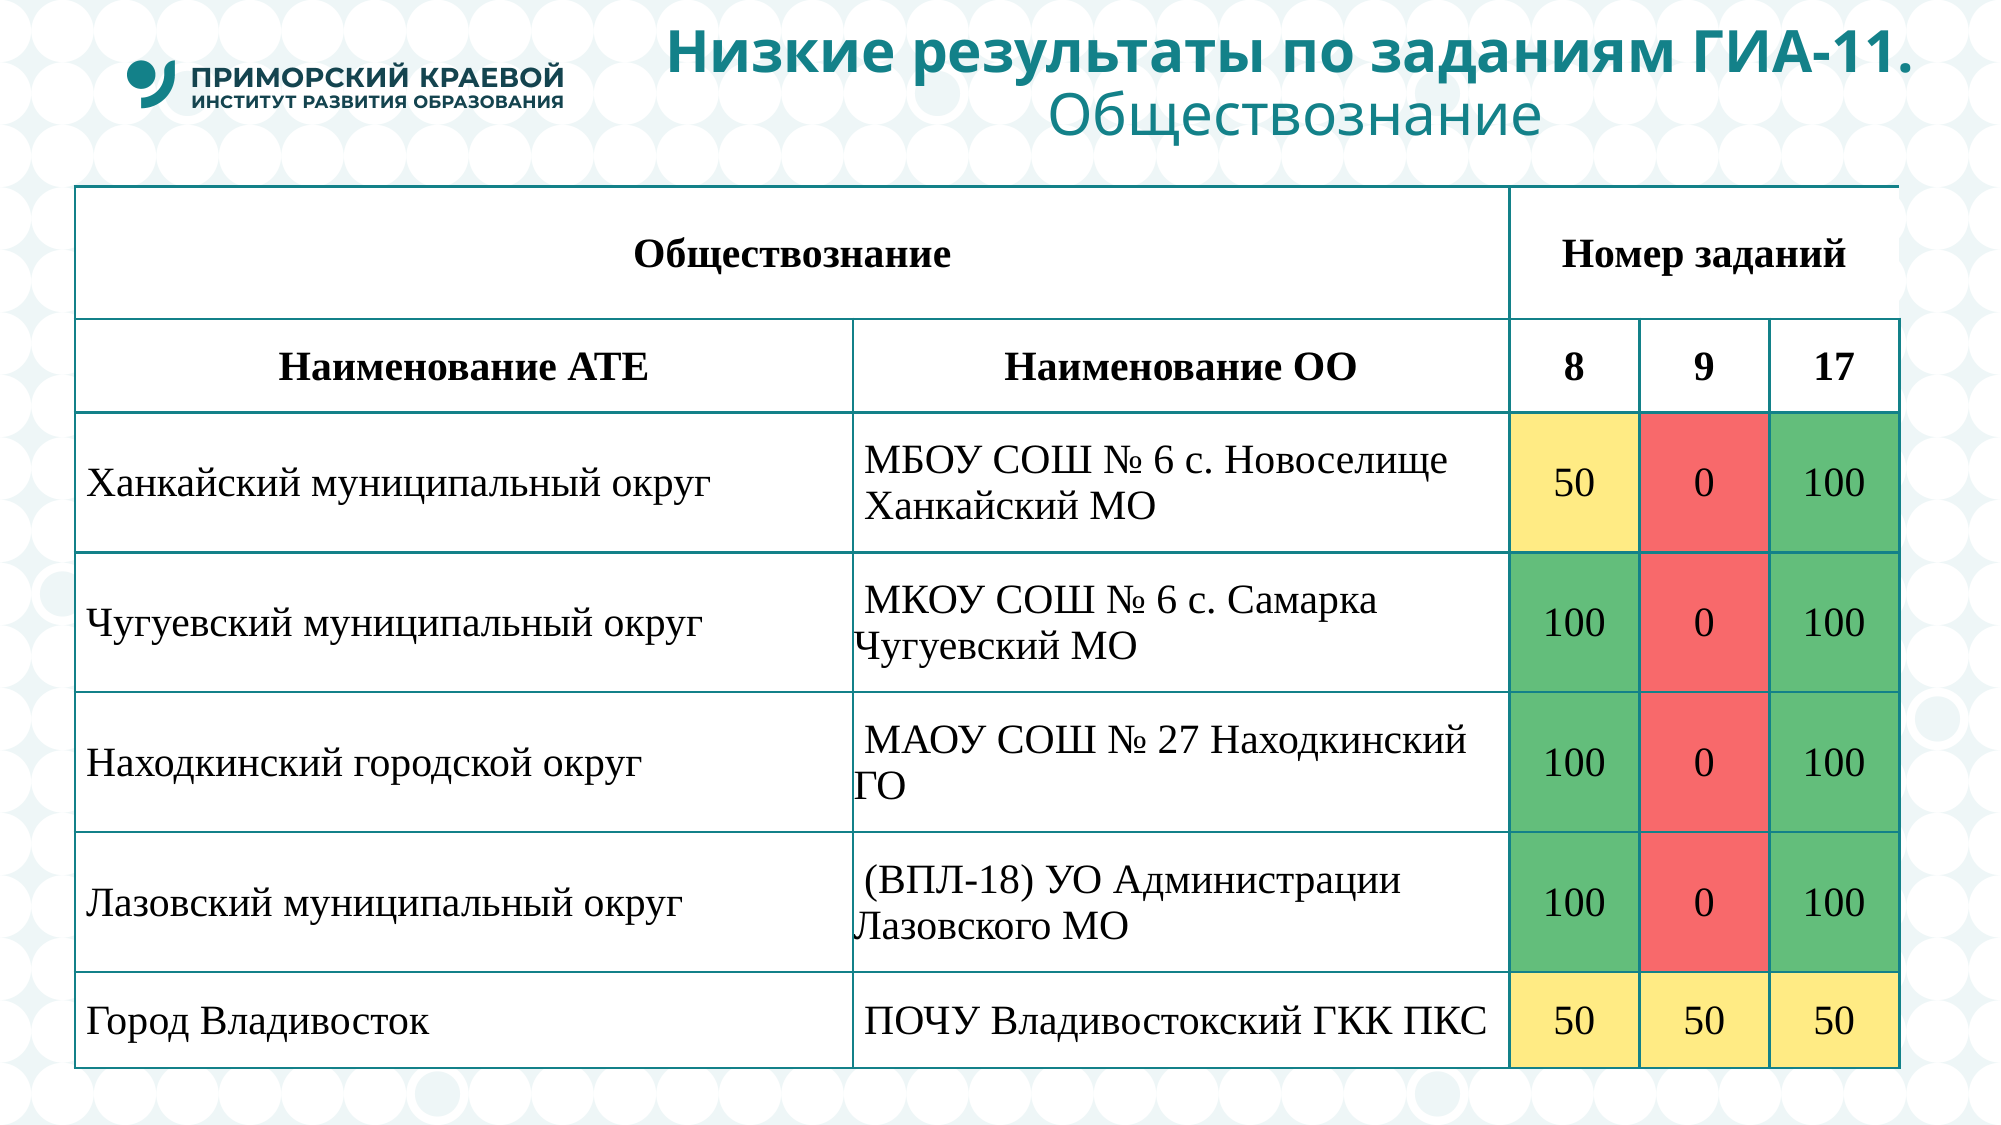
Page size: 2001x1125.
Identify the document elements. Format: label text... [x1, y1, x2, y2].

table_cell 0 [1641, 833, 1768, 971]
table_cell 50 [1771, 973, 1898, 1067]
table_cell Лазовский муниципальный округ [76, 833, 852, 971]
table_cell ПОЧУ Владивостокский ГКК ПКС [854, 973, 1508, 1067]
table_cell 0 [1641, 554, 1768, 691]
table_cell МАОУ СОШ № 27 Находкинский ГО [854, 693, 1508, 831]
table_cell 100 [1511, 554, 1638, 691]
table_cell Находкинский городской округ [76, 693, 852, 831]
picture [0, 0, 2000, 1125]
table_cell 100 [1771, 554, 1898, 691]
table_cell 0 [1641, 693, 1768, 831]
table_cell 50 [1511, 414, 1638, 551]
table_cell 50 [1511, 973, 1638, 1067]
table_cell 100 [1771, 693, 1898, 831]
table_cell 8 [1511, 320, 1638, 411]
table_cell МКОУ СОШ № 6 с. Самарка Чугуевский МО [854, 554, 1508, 691]
table_cell МБОУ СОШ № 6 с. Новоселище Ханкайский МО [854, 414, 1508, 551]
table_cell 100 [1511, 693, 1638, 831]
table_cell Наименование ОО [854, 320, 1508, 411]
table_header Номер заданий [1511, 188, 1899, 318]
table_cell Наименование АТЕ [76, 320, 852, 411]
table_header Обществознание [76, 188, 1508, 318]
table_cell (ВПЛ-18) УО Администрации Лазовского МО [854, 833, 1508, 971]
table_cell 17 [1771, 320, 1898, 411]
table_cell 9 [1641, 320, 1768, 411]
table_cell 50 [1641, 973, 1768, 1067]
table_cell Чугуевский муниципальный округ [76, 554, 852, 691]
title Низкие результаты по заданиям ГИА-11. Обществознание [579, 14, 2000, 225]
table_cell 100 [1511, 833, 1638, 971]
table_cell Ханкайский муниципальный округ [76, 414, 852, 551]
table_cell 0 [1641, 414, 1768, 551]
table_cell Город Владивосток [76, 973, 852, 1067]
table_cell 100 [1771, 833, 1898, 971]
table_cell 100 [1771, 414, 1898, 551]
